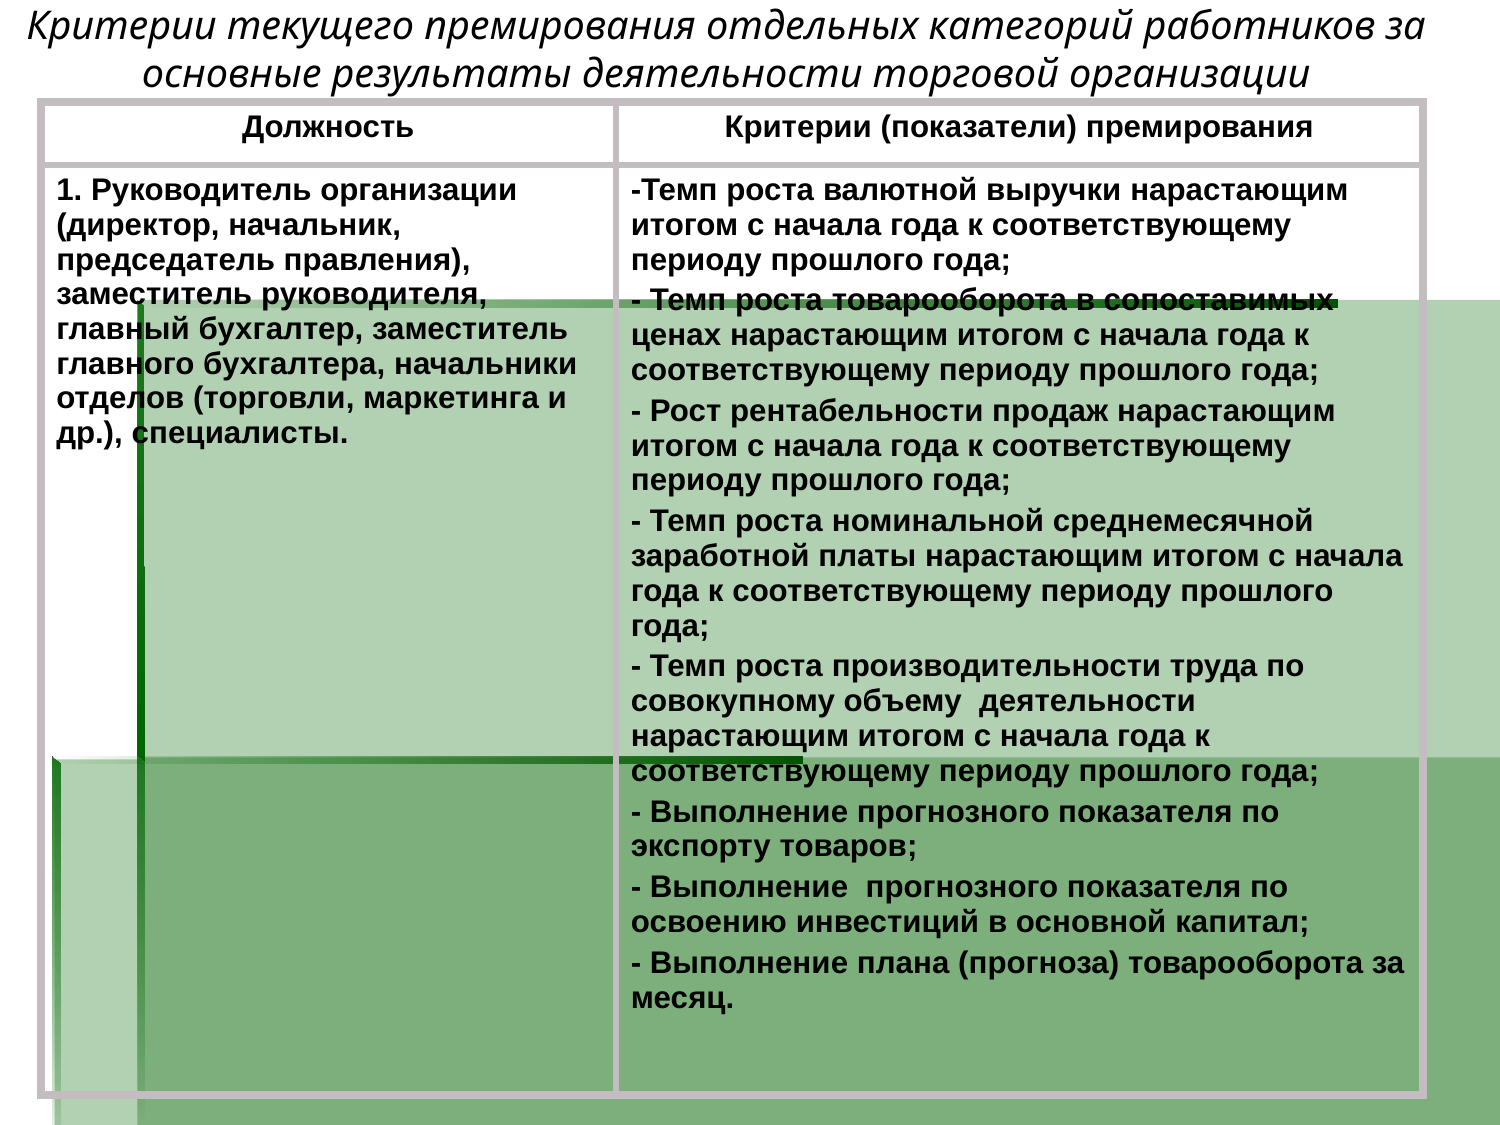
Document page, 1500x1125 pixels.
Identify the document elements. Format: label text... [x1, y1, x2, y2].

table_header Критерии (показатели) премирования [619, 106, 1419, 162]
table_cell 1. Руководитель организации (директор, начальник, председатель правления), заместитель руководителя, главный бухгалтер, заместитель главного бухгалтера, начальники отделов (торговли, маркетинга и др.), специалисты. [45, 168, 613, 1091]
table_cell -Темп роста валютной выручки нарастающим итогом с начала года к соответствующему периоду прошлого года; - Темп роста товарооборота в сопоставимых ценах нарастающим итогом с начала года к соответствующему периоду прошлого года; - Рост рентабельности продаж нарастающим итогом с начала года к соответствующему периоду прошлого года; - Темп роста номинальной среднемесячной заработной платы нарастающим итогом с начала года к соответствующему периоду прошлого года; - Темп роста производительности труда по совокупному объему деятельности нарастающим итогом с начала года к соответствующему периоду прошлого года; - Выполнение прогнозного показателя по экспорту товаров; - Выполнение прогнозного показателя по освоению инвестиций в основной капитал; - Выполнение плана (прогноза) товарооборота за месяц. [619, 168, 1419, 1091]
table_header Должность [45, 106, 613, 162]
title Критерии текущего премирования отдельных категорий работников за основные результаты деятельности торговой организации [0, 0, 1454, 96]
